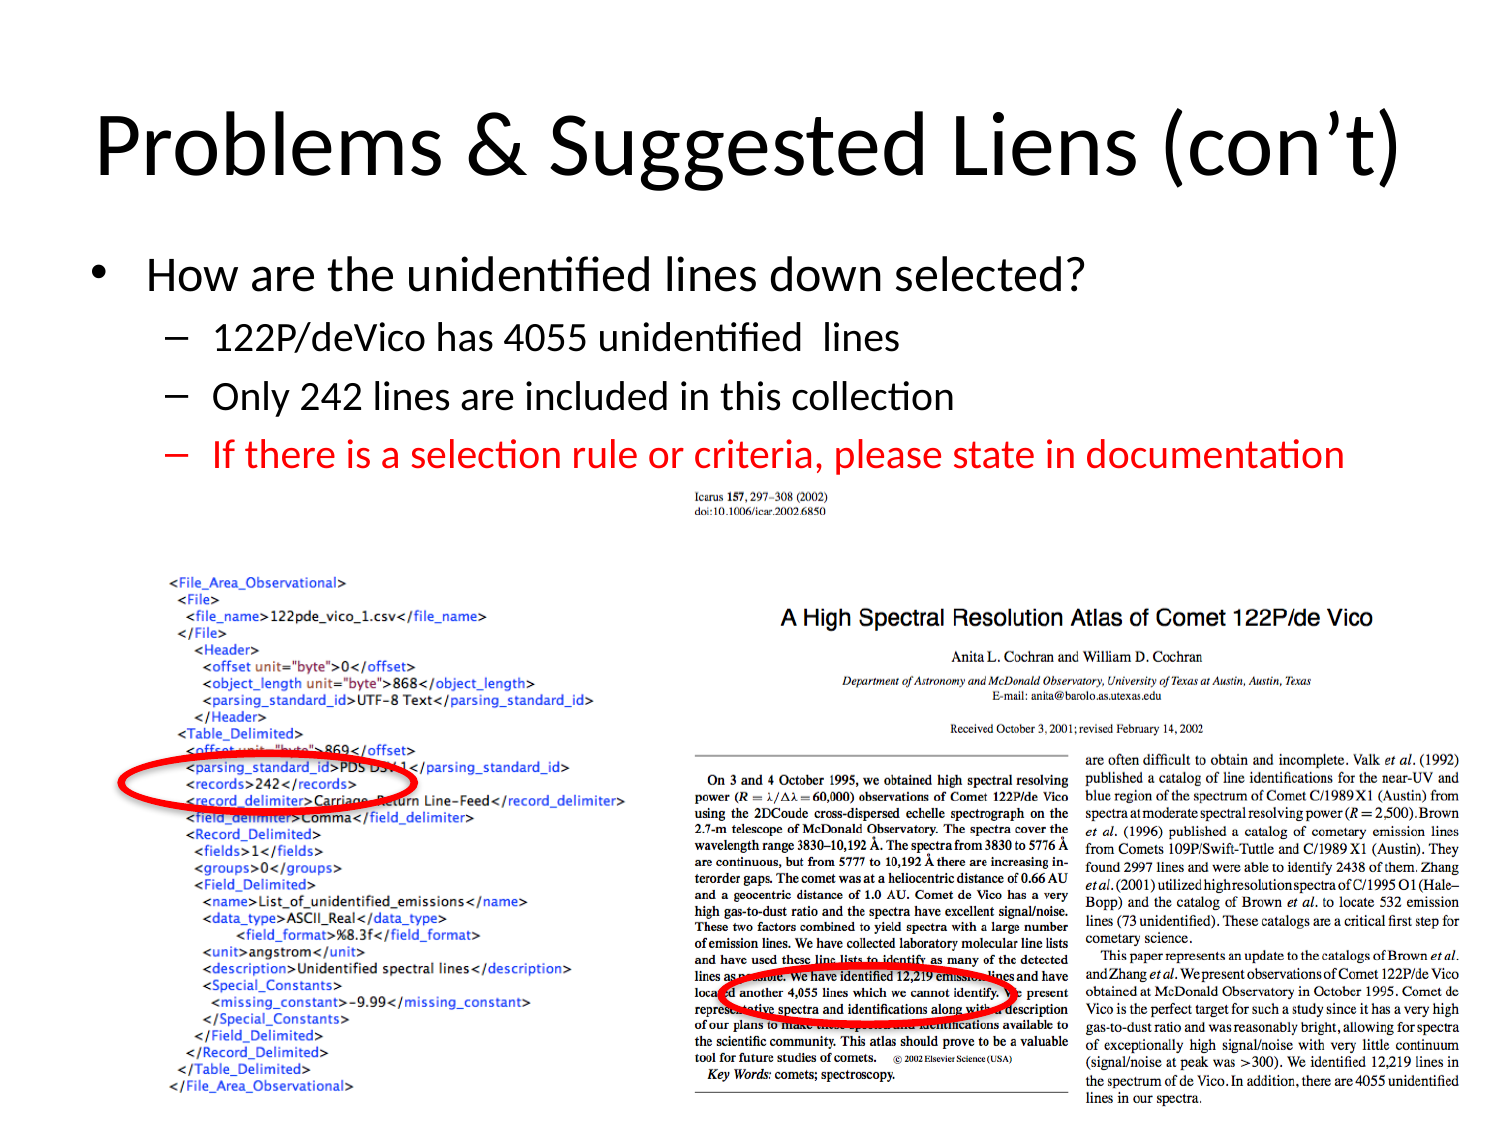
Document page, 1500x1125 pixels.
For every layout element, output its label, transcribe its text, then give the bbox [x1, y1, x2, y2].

picture [163, 575, 640, 1097]
list How are the unidentified lines down selected? 122P/deVico has 4055 unidentified lines Only 242 lines are included in this collection If there is a selection rule or criteria, please state in documentation [75, 234, 1425, 567]
text_box [117, 759, 158, 806]
title Problems & Suggested Liens (con’t) [75, 45, 1425, 233]
picture [676, 483, 1478, 1119]
